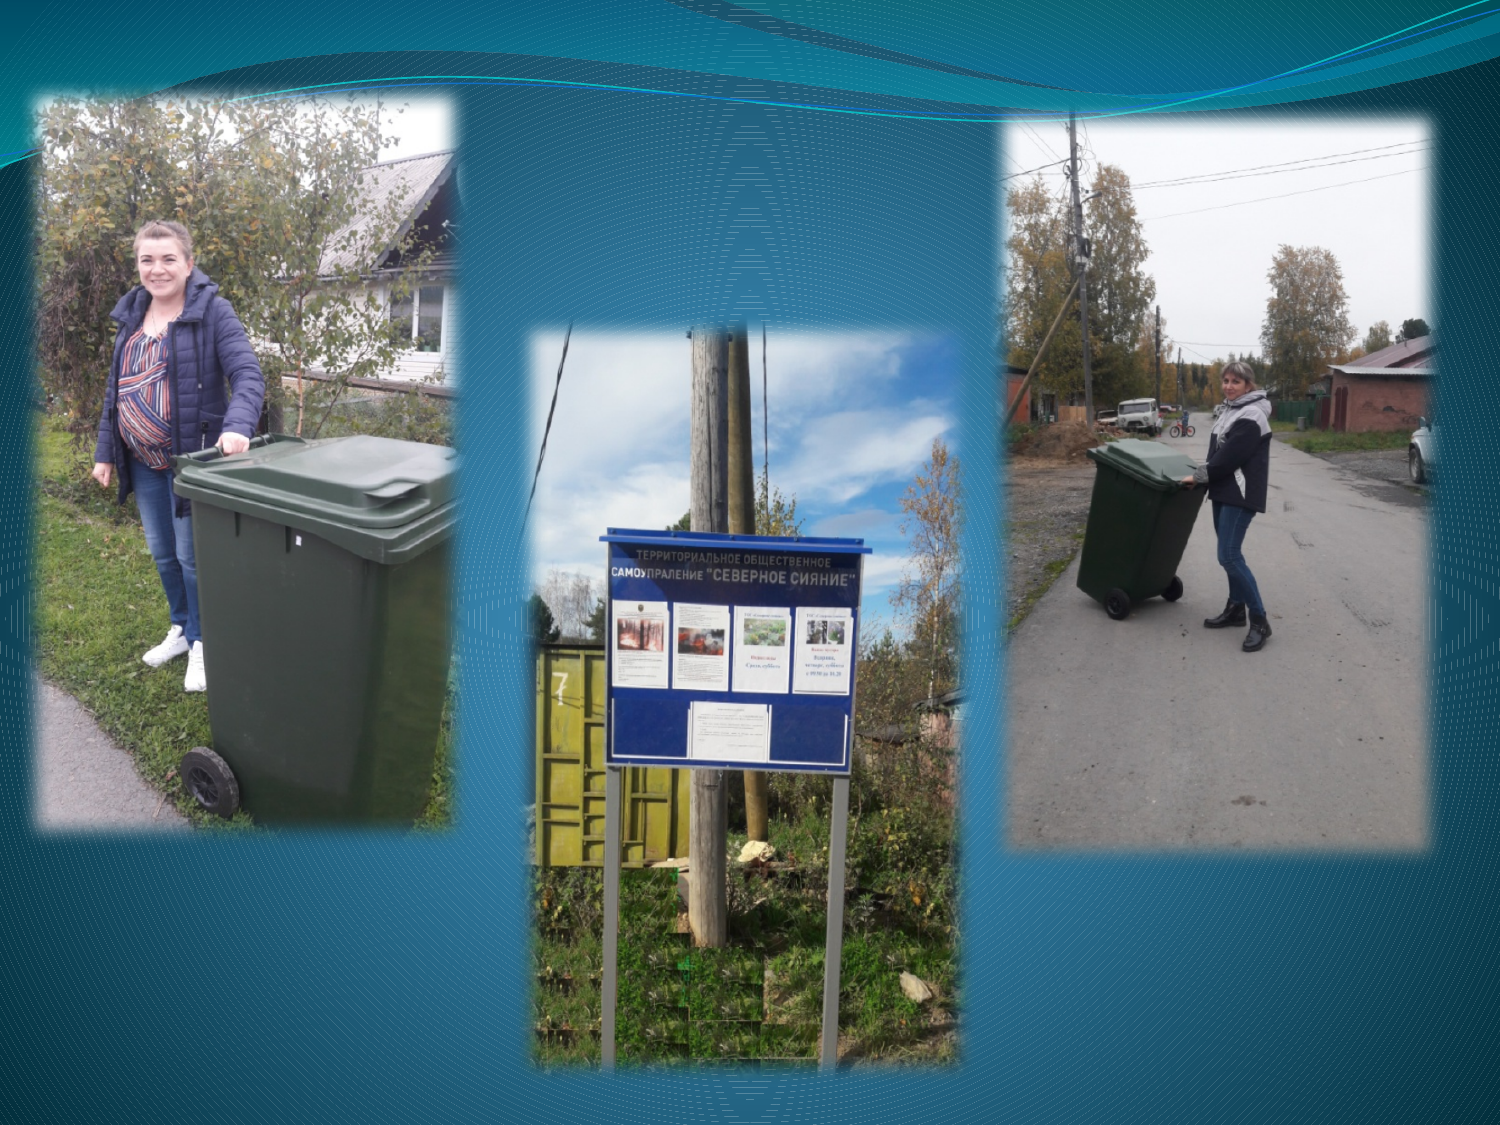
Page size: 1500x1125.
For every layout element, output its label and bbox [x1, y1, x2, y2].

list [17, 77, 471, 849]
picture [513, 314, 977, 1084]
picture [985, 101, 1448, 870]
